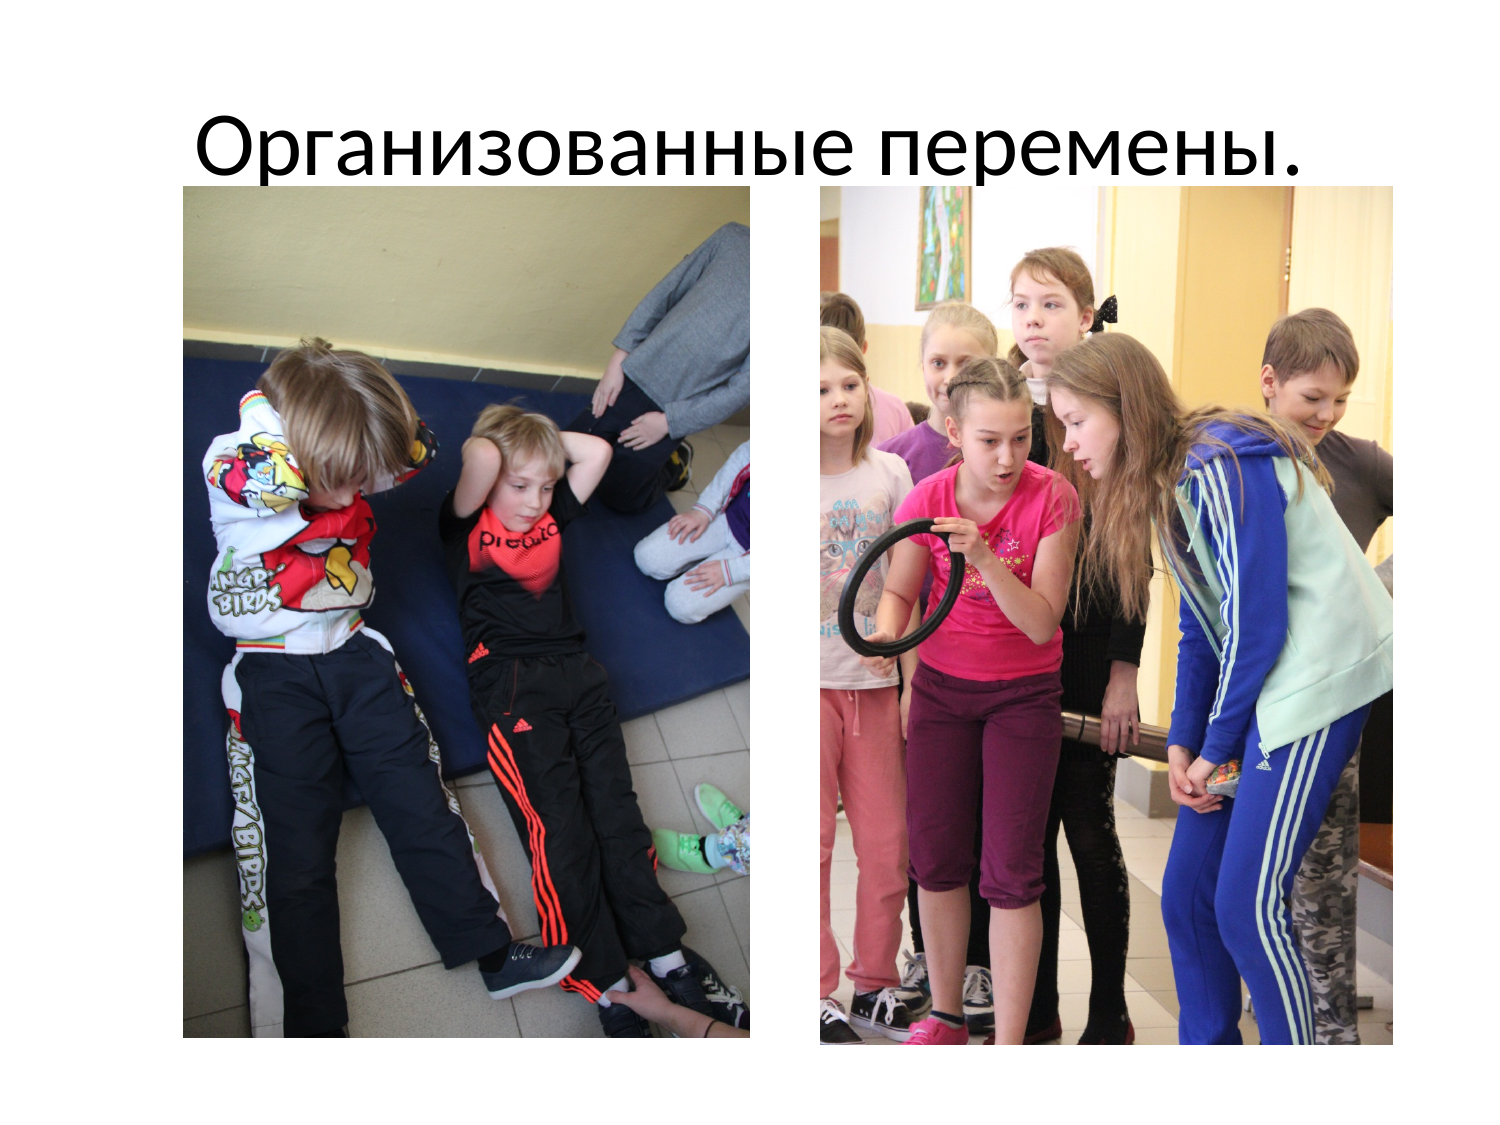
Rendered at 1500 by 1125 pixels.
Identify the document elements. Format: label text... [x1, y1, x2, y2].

title Организованные перемены. [75, 45, 1425, 233]
picture [820, 186, 1393, 1045]
picture [182, 186, 751, 1038]
